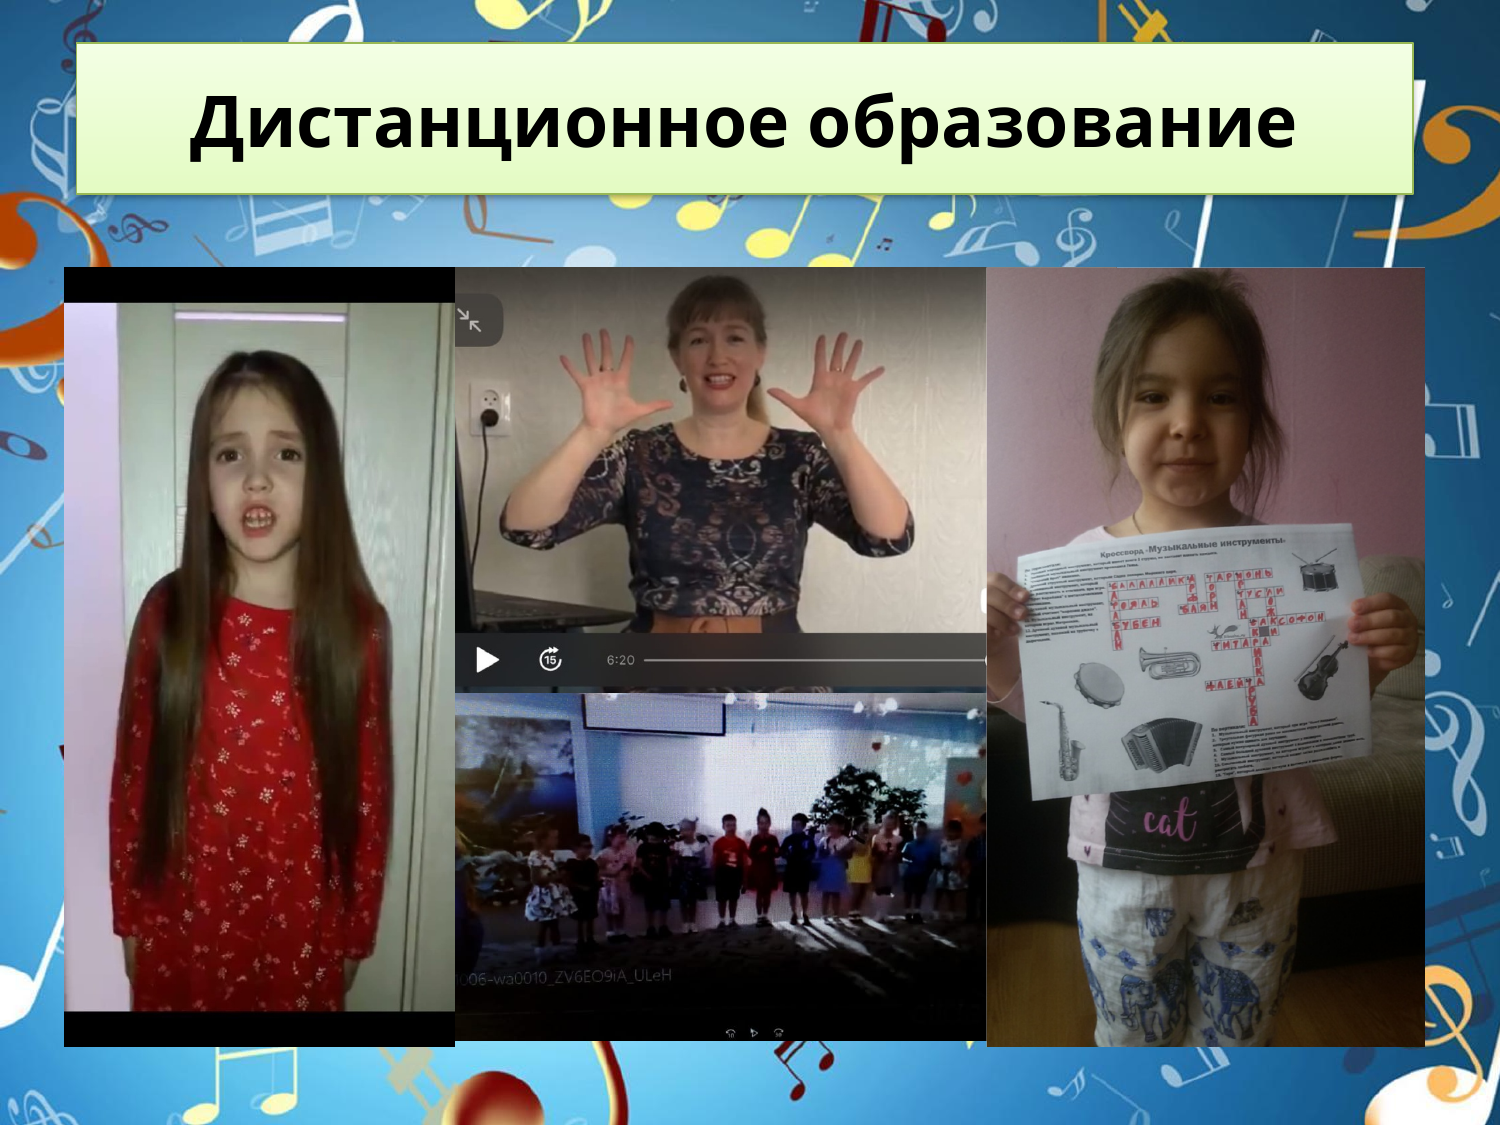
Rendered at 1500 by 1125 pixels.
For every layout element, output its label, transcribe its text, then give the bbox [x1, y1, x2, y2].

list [64, 266, 455, 1047]
title Дистанционное образование [76, 42, 1414, 195]
picture [0, 0, 1500, 1125]
